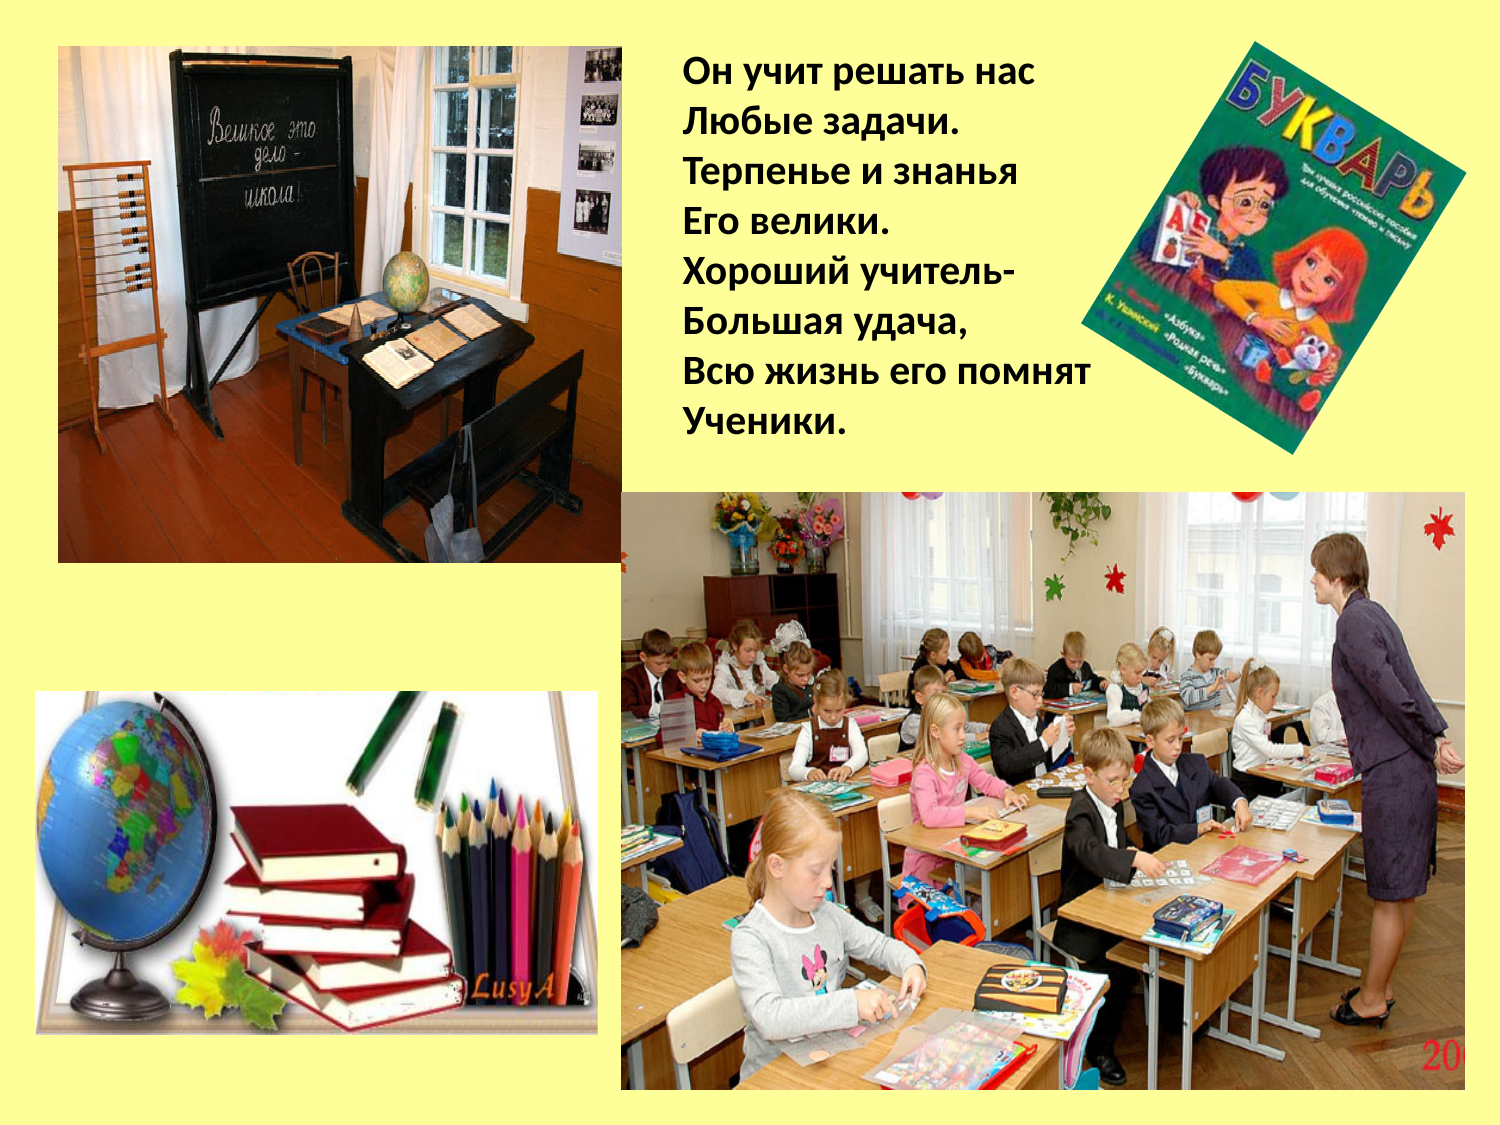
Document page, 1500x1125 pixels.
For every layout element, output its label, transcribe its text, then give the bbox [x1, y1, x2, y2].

text_box Он учит решать нас Любые задачи. Терпенье и знанья Его велики. Хороший учитель- Большая удача, Всю жизнь его помнят Ученики. [667, 35, 1161, 490]
picture [34, 691, 598, 1035]
picture [58, 46, 1466, 1090]
picture [1148, 42, 1466, 454]
